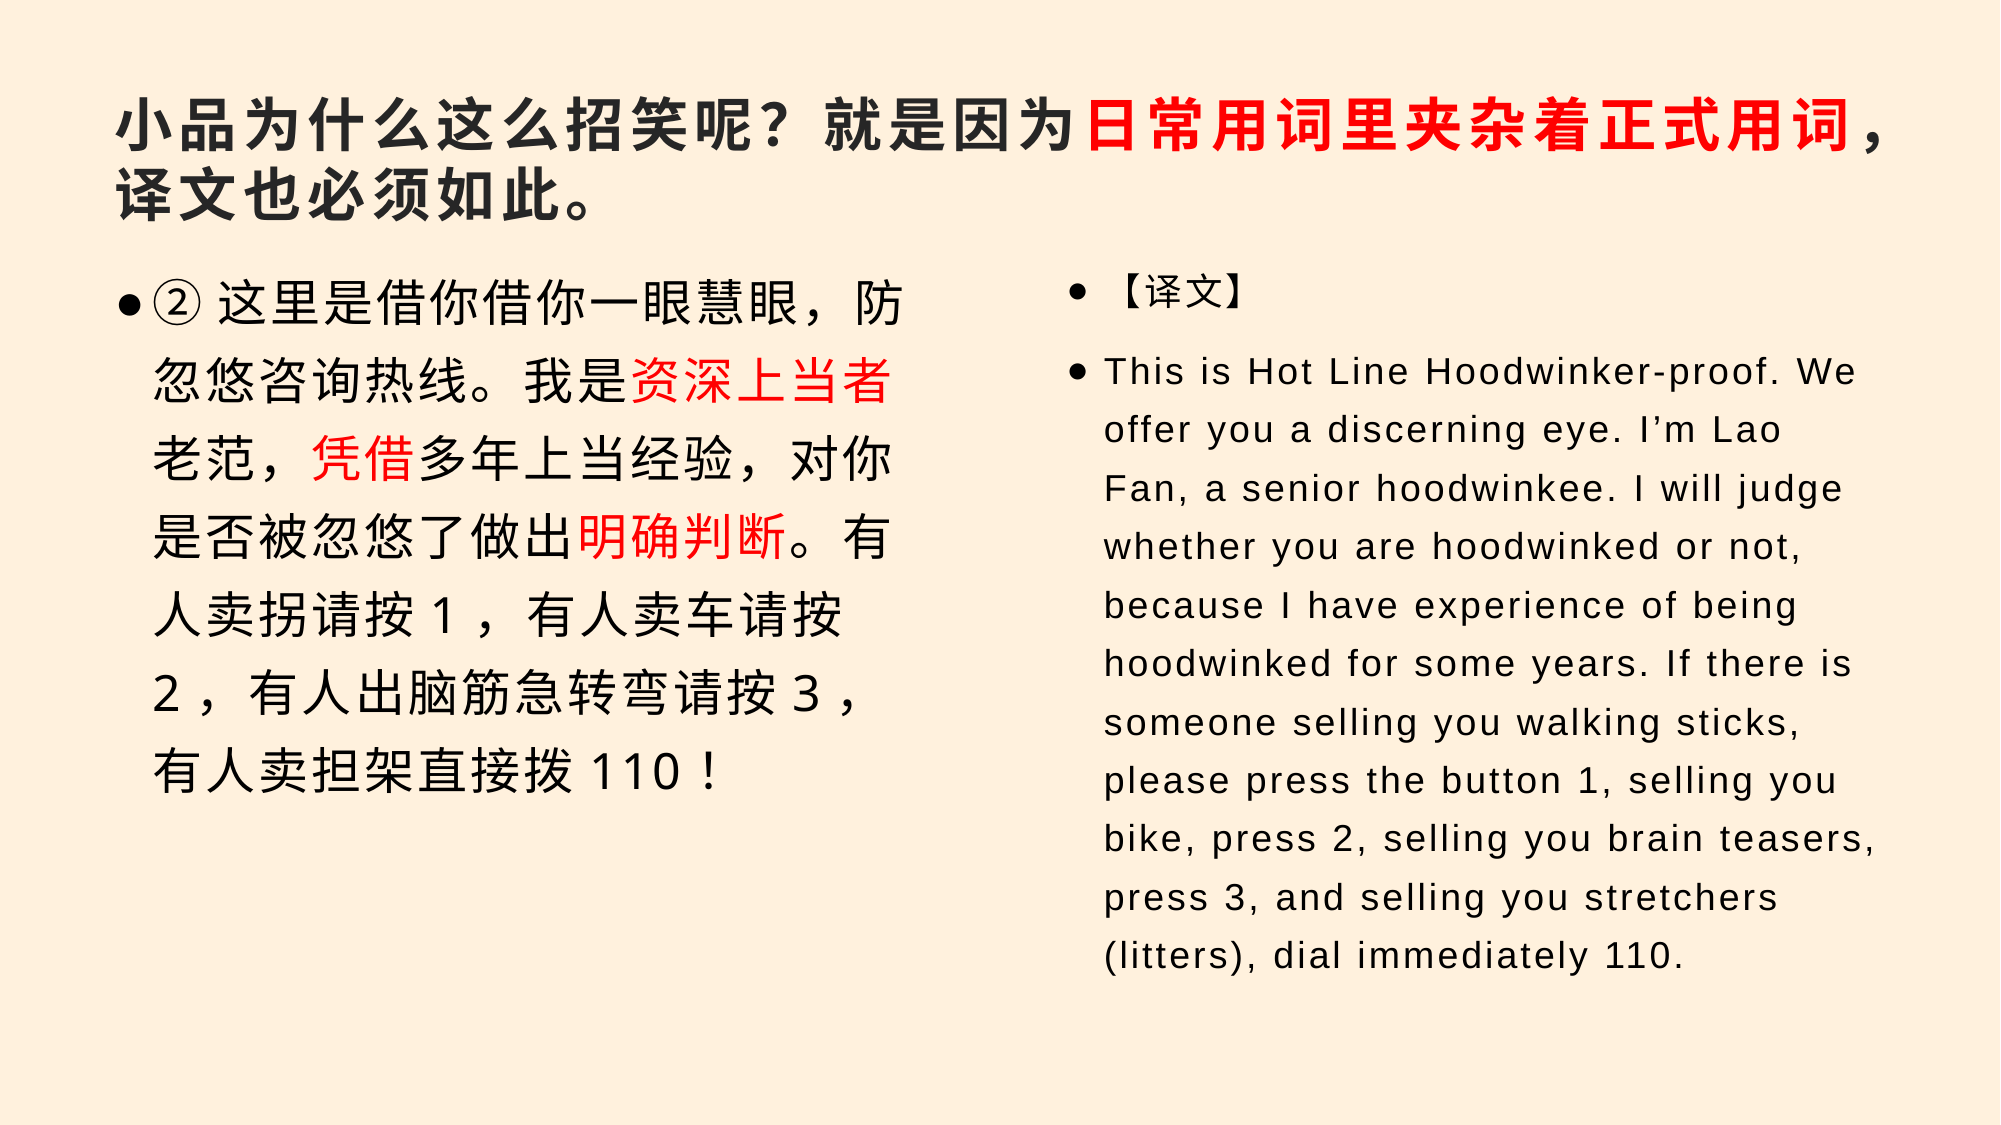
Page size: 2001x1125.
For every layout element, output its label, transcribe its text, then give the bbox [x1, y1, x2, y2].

title 小品为什么这么招笑呢？就是因为日常用词里夹杂着正式用词，译文也必须如此。 [99, 99, 1900, 216]
list ②这里是借你借你一眼慧眼，防忽悠咨询热线。我是资深上当者老范，凭借多年上当经验，对你是否被忽悠了做出明确判断。有人卖拐请按1，有人卖车请按2，有人出脑筋急转弯请按3，有人卖担架直接拨110！ [99, 246, 949, 1026]
list 【译文】 This is Hot Line Hoodwinker-proof. We offer you a discerning eye. I’m Lao Fan, a senior hoodwinkee. I will judge whether you are hoodwinked or not, because I have experience of being hoodwinked for some years. If there is someone selling you walking sticks, please press the button 1, selling you bike, press 2, selling you brain teasers, press 3, and selling you stretchers (litters), dial immediately 110. [1051, 246, 1901, 1026]
